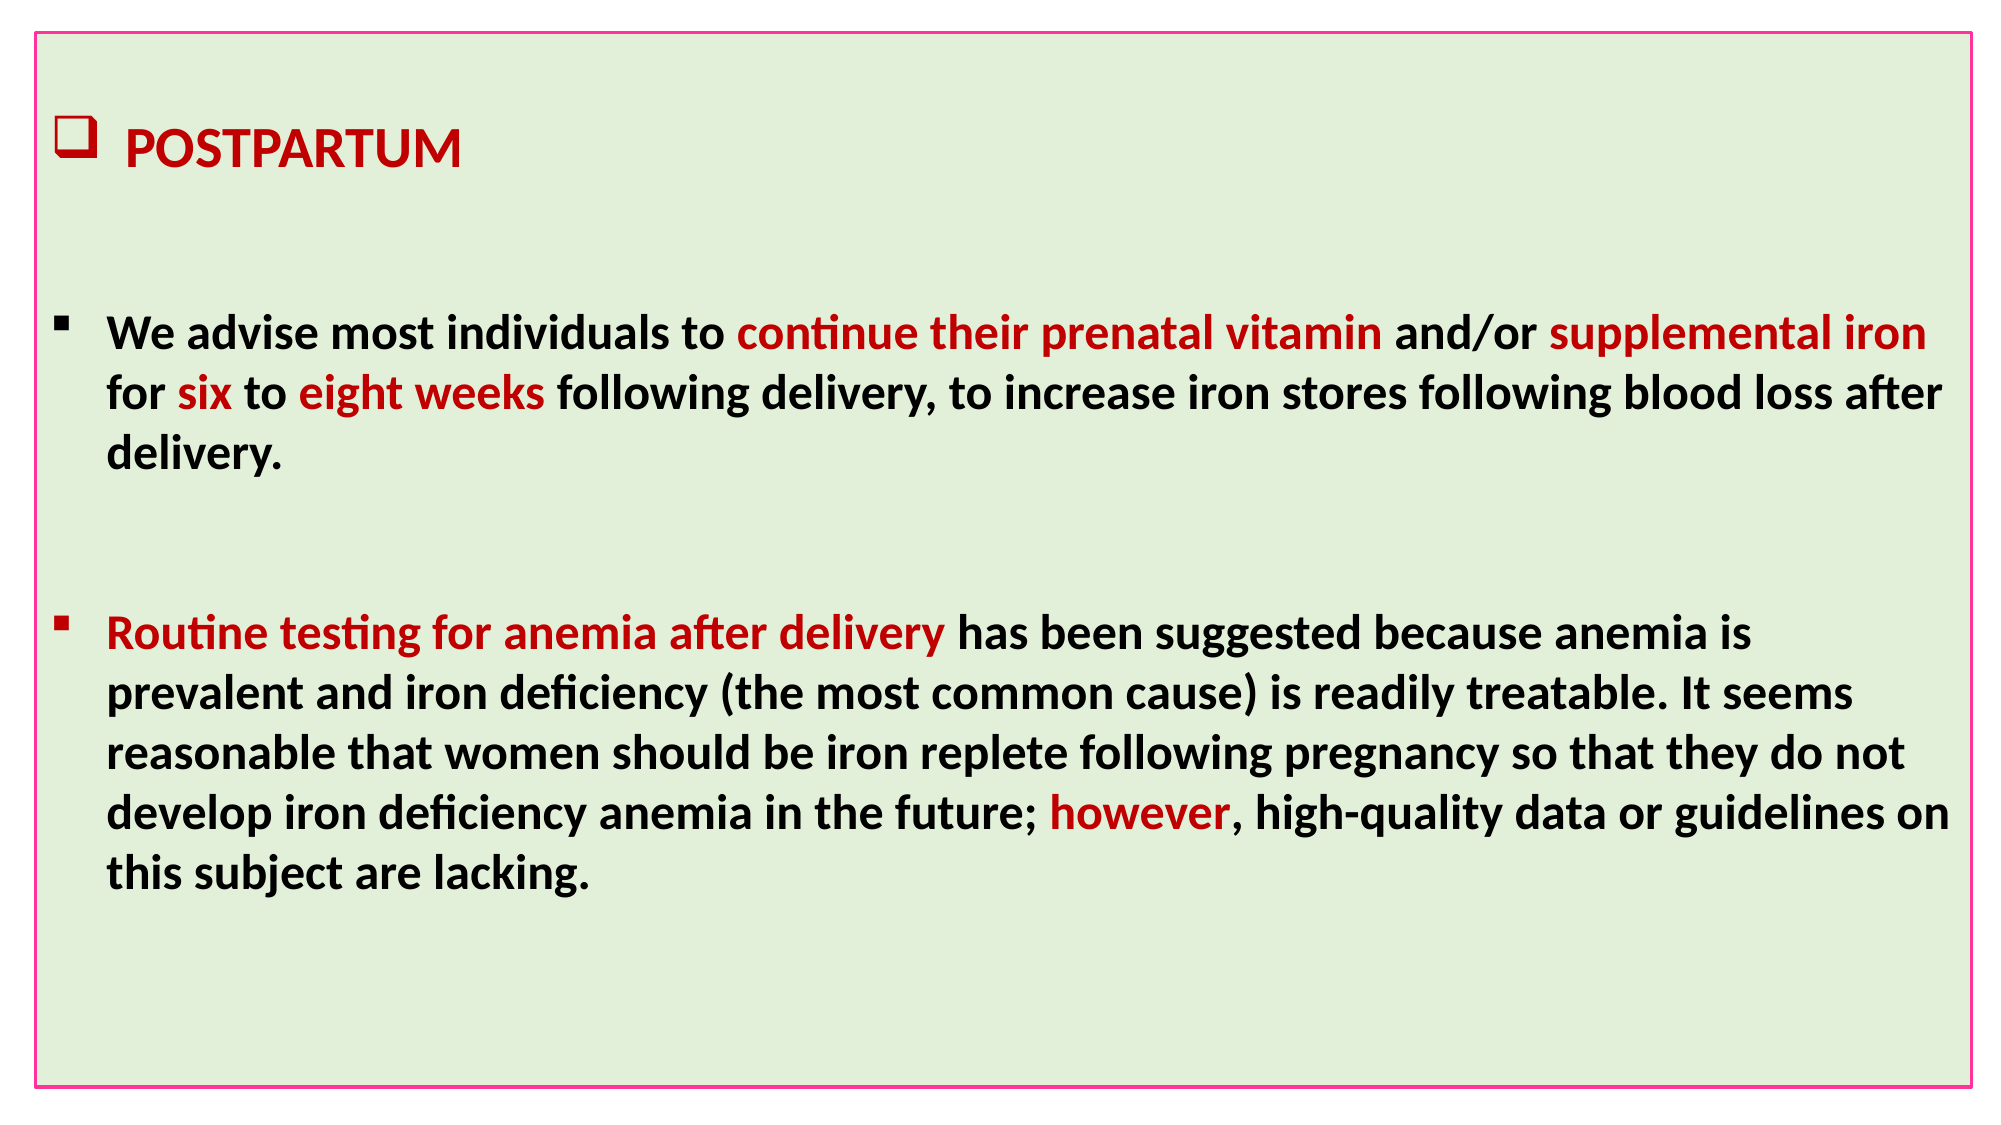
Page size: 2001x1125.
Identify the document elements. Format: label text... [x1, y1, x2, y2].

text_box POSTPARTUM We advise most individuals to continue their prenatal vitamin and/or supplemental iron for six to eight weeks following delivery, to increase iron stores following blood loss after delivery. Routine testing for anemia after delivery has been suggested because anemia is prevalent and iron deficiency (the most common cause) is readily treatable. It seems reasonable that women should be iron replete following pregnancy so that they do not develop iron deficiency anemia in the future; however, high-quality data or guidelines on this subject are lacking. [35, 32, 1972, 1087]
